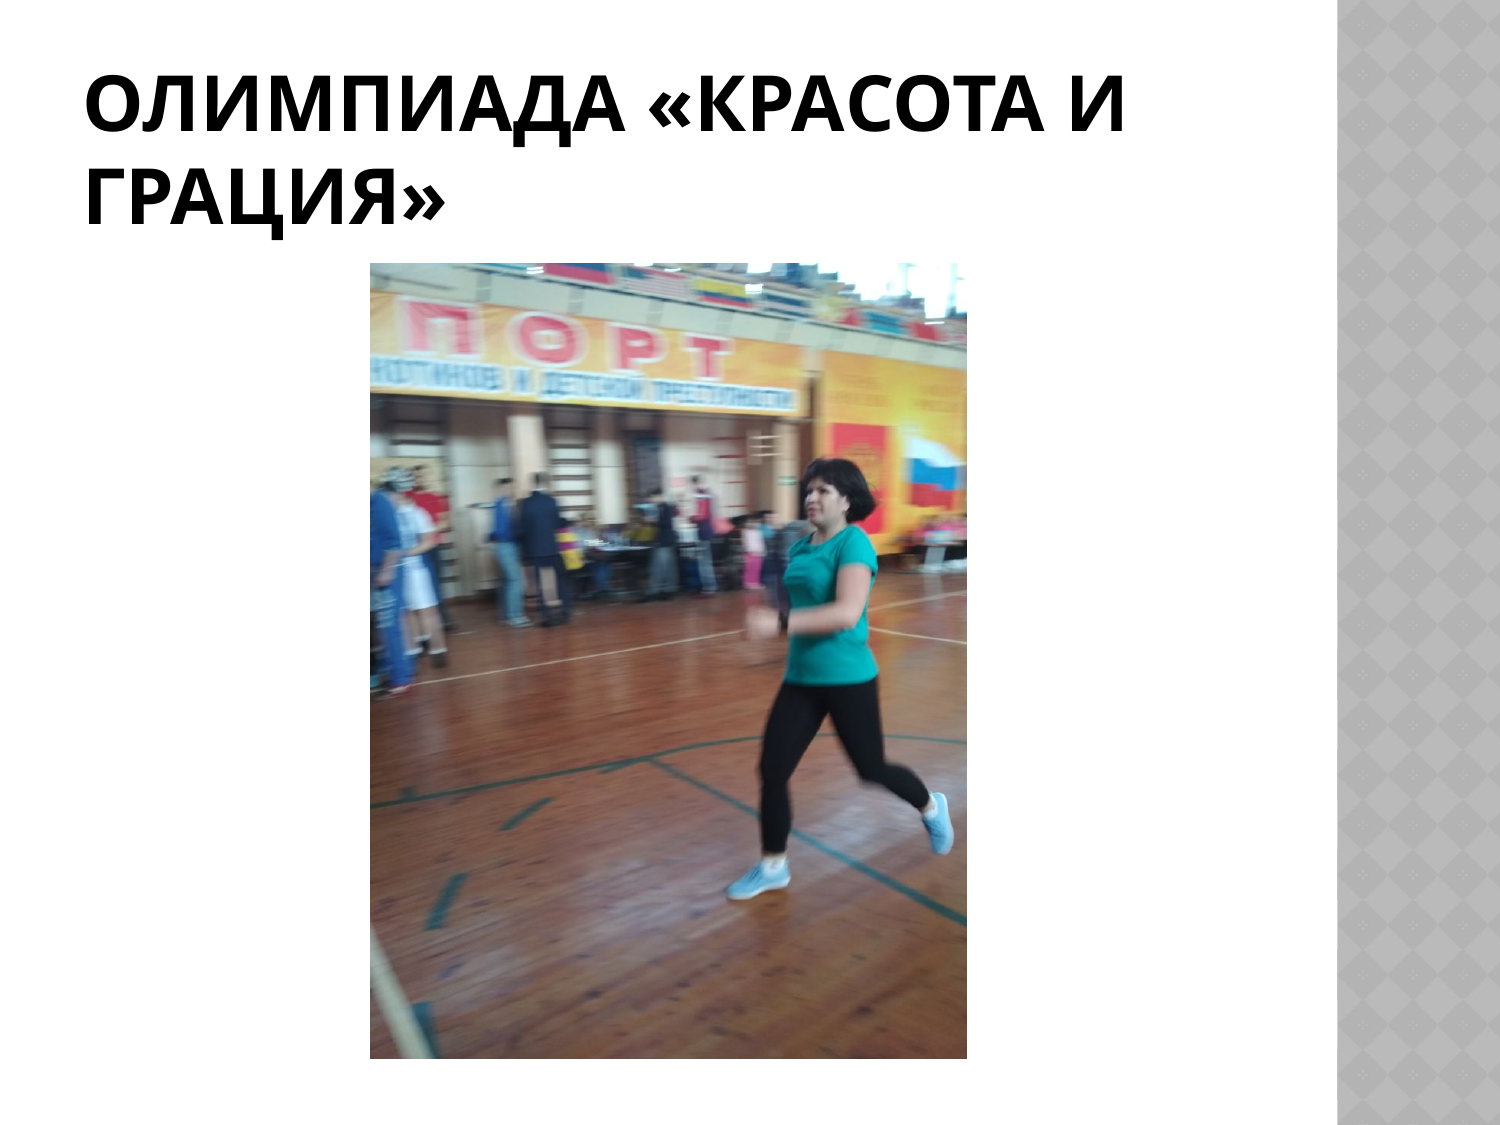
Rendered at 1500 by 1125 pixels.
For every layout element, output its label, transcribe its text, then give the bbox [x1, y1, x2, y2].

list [370, 263, 968, 1060]
title Олимпиада «Красота и грация» [75, 52, 1263, 240]
